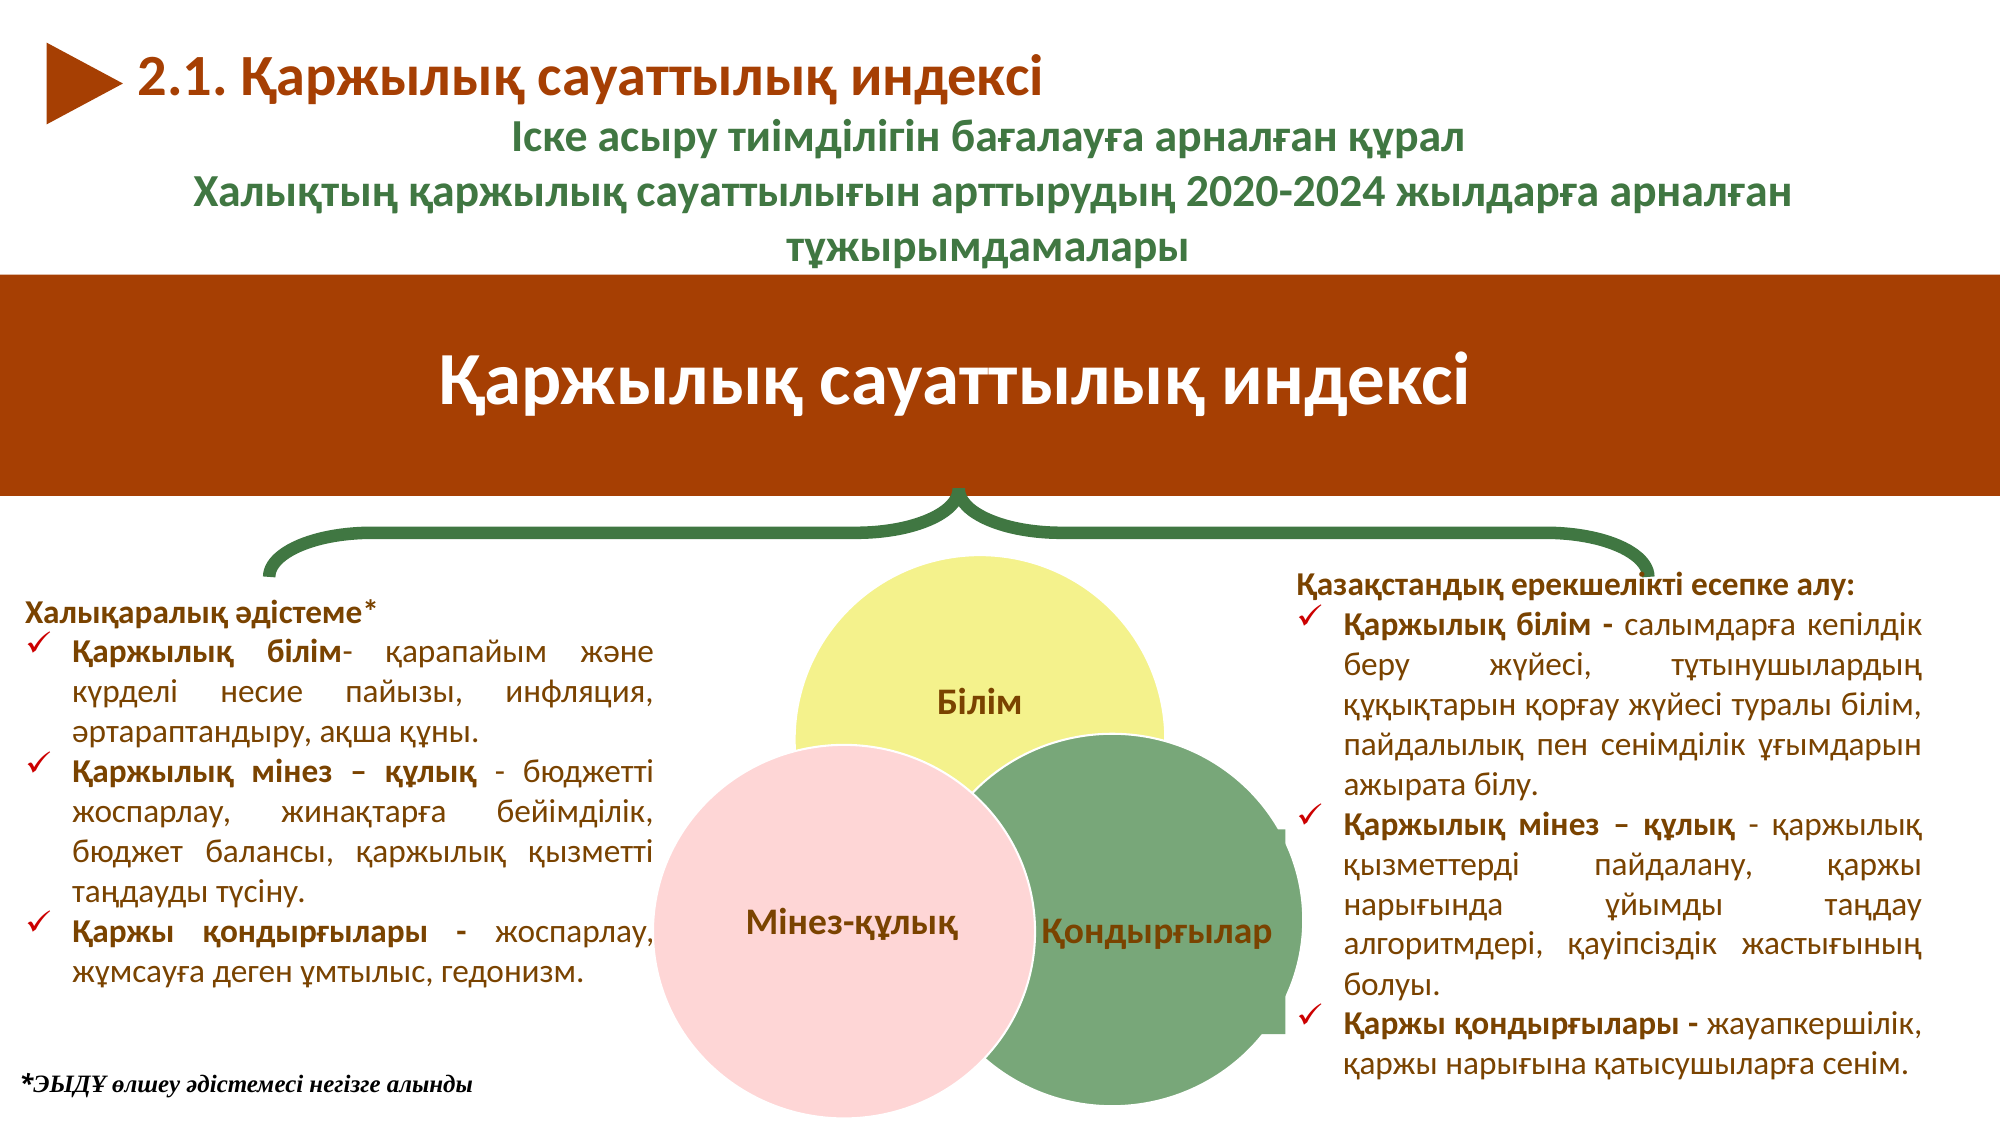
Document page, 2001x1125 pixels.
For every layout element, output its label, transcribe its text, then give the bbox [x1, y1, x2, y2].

text_box Қаржылық сауаттылық индексі [423, 322, 1504, 473]
text_box *ЭЫДҰ өлшеу әдістемесі негізге алынды [4, 1063, 652, 1115]
text_box [269, 488, 1635, 577]
list Іске асыру тиімділігін бағалауға арналған құрал Халықтың қаржылық сауаттылығын арттырудың 2020-2024 жылдарға арналған тұжырымдамалары [66, 98, 1910, 250]
text_box [45, 40, 126, 127]
text_box Қазақстандық ерекшелікті есепке алу: Қаржылық білім - салымдарға кепілдік беру жүйесі, тұтынушылардың құқықтарын қорғау жүйесі туралы білім, пайдалылық пен сенімділік ұғымдарын ажырата білу. Қаржылық мінез – құлық - қаржылық қызметтерді пайдалану, қаржы нарығында ұйымды таңдау алгоритмдері, қауіпсіздік жастығының болуы. Қаржы қондырғылары - жауапкершілік, қаржы нарығына қатысушыларға сенім. [1281, 555, 1938, 1089]
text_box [652, 744, 1036, 1119]
title 2.1. Қаржылық сауаттылық индексі [122, 21, 1848, 98]
text_box Халықаралық әдістеме* Қаржылық білім- қарапайым және күрделі несие пайызы, инфляция, әртараптандыру, ақша құны. Қаржылық мінез – құлық - бюджетті жоспарлау, жинақтарға бейімділік, бюджет балансы, қаржылық қызметті таңдауды түсіну. Қаржы қондырғылары - жоспарлау, жұмсауға деген ұмтылыс, гедонизм. [13, 578, 667, 1041]
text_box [921, 733, 1304, 1107]
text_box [794, 555, 1166, 744]
